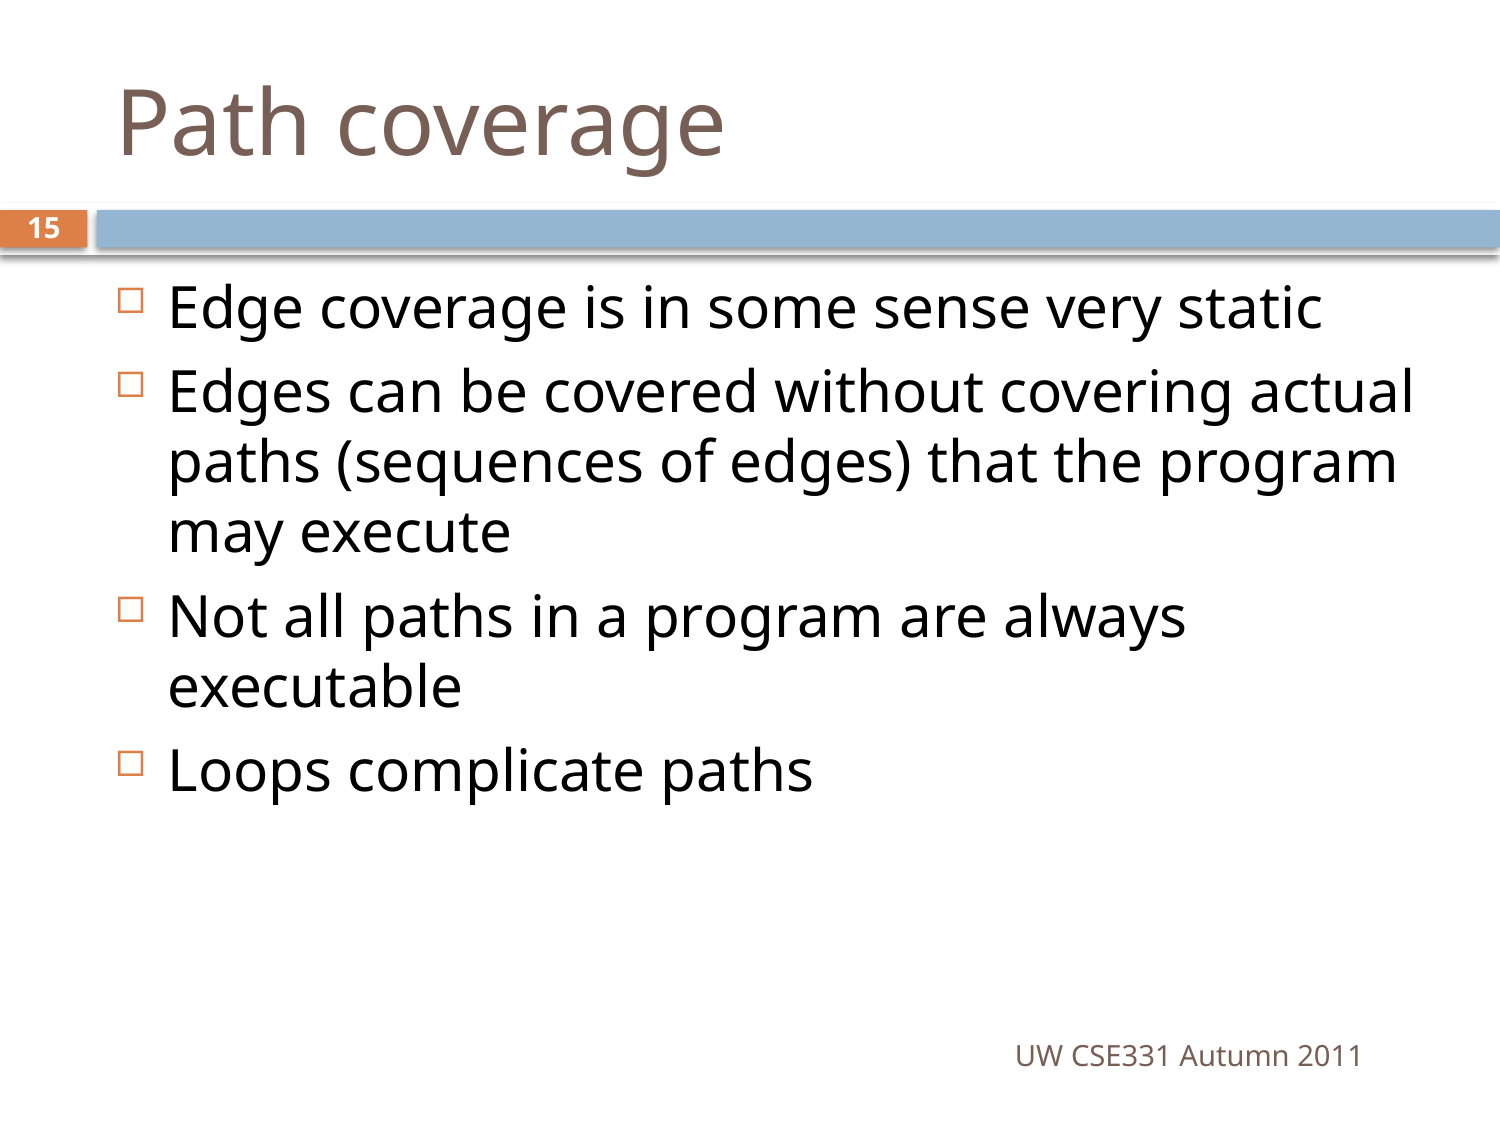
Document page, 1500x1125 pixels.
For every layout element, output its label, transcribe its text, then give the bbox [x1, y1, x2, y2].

title Path coverage [100, 37, 1438, 200]
list Edge coverage is in some sense very static Edges can be covered without covering actual paths (sequences of edges) that the program may execute Not all paths in a program are always executable Loops complicate paths [100, 262, 1438, 1005]
slide_number 15 [0, 208, 88, 249]
slide_number UW CSE331 Autumn 2011 [999, 1025, 1438, 1085]
